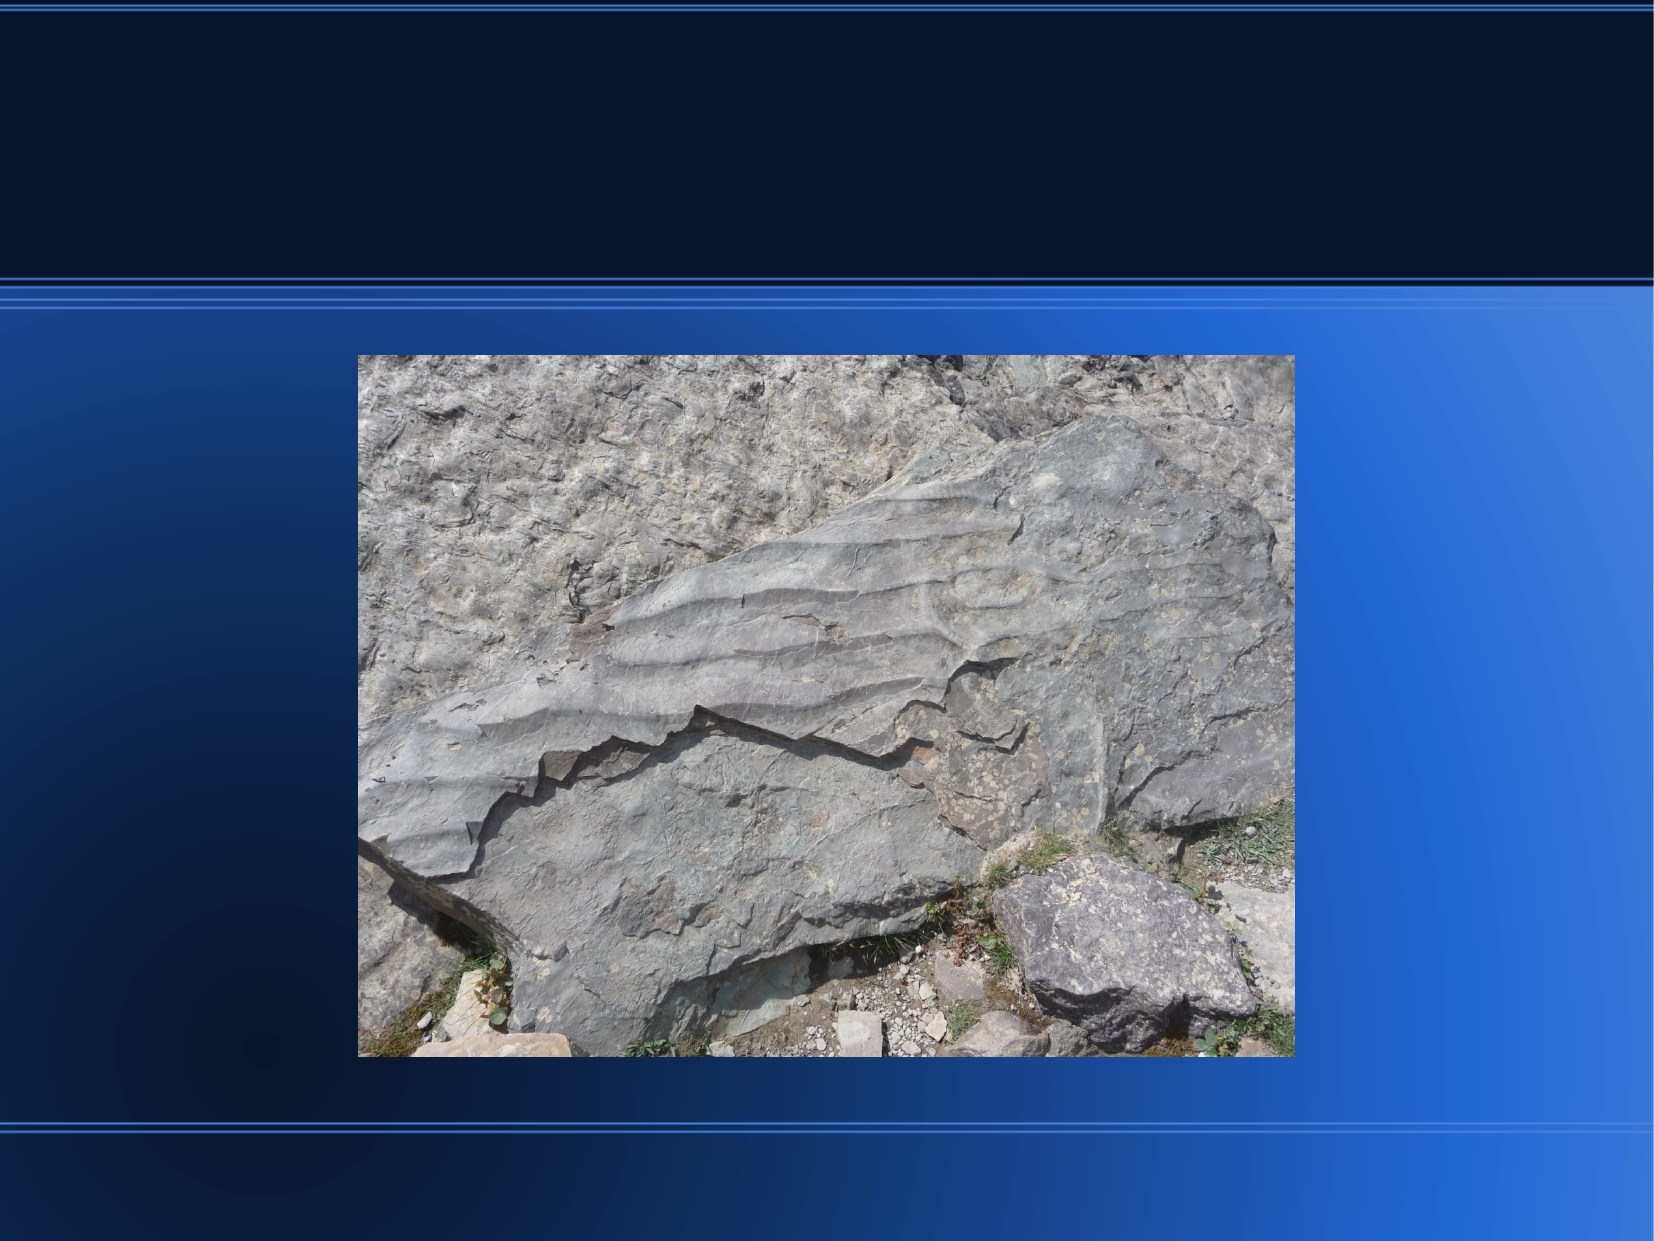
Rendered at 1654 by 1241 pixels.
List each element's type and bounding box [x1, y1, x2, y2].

list [358, 354, 1295, 1057]
picture [0, 0, 1654, 1241]
